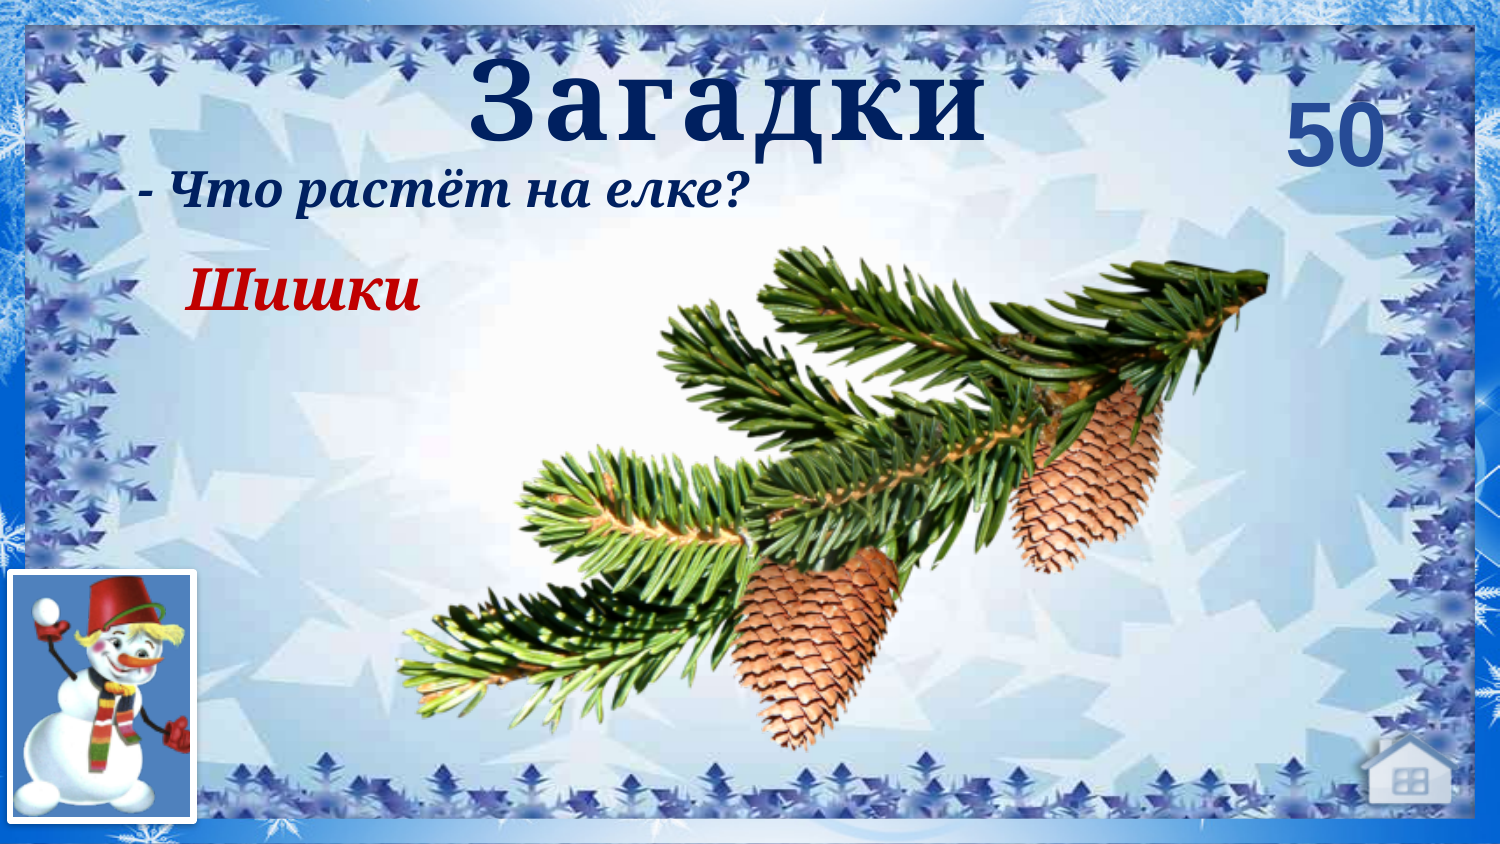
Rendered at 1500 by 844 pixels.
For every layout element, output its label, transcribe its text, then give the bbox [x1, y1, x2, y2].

text_box Шишки [171, 244, 393, 330]
picture [0, 0, 1500, 844]
text_box Загадки [452, 20, 1003, 170]
text_box 50 [1266, 67, 1407, 193]
text_box - Что растёт на елке? [123, 150, 857, 225]
